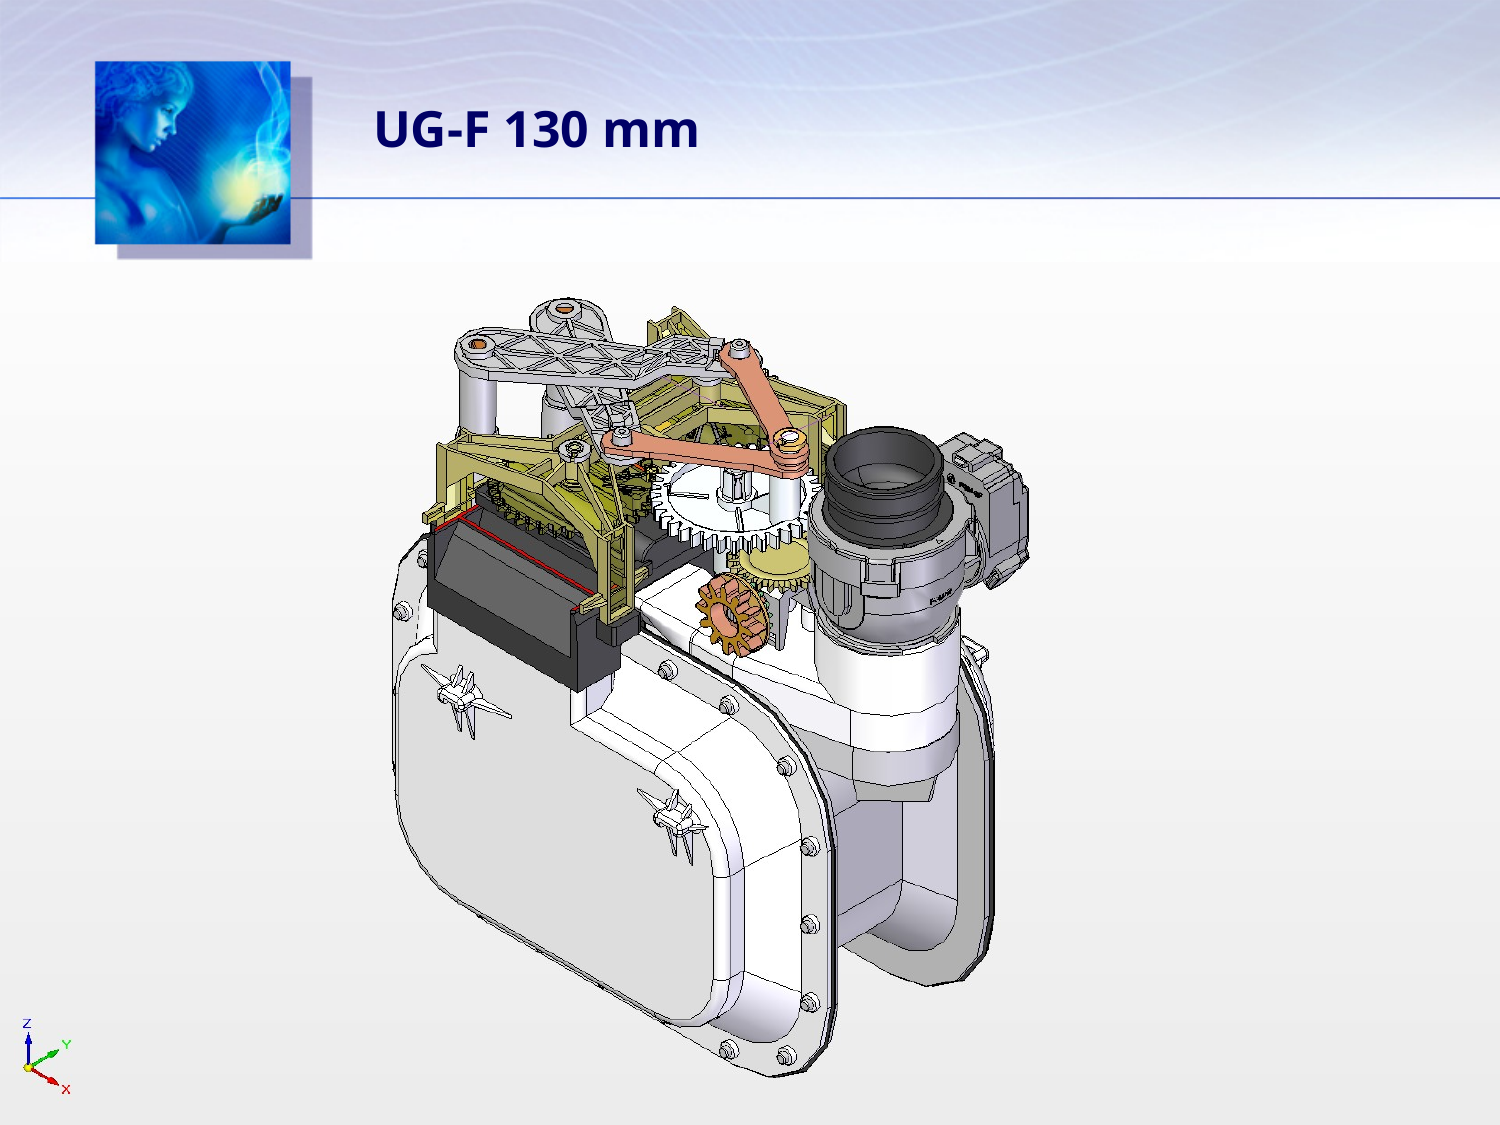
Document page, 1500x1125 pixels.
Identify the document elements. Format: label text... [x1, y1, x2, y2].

text_box UG-F 130 mm [358, 89, 716, 165]
picture [0, 0, 1500, 261]
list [0, 261, 1500, 1125]
